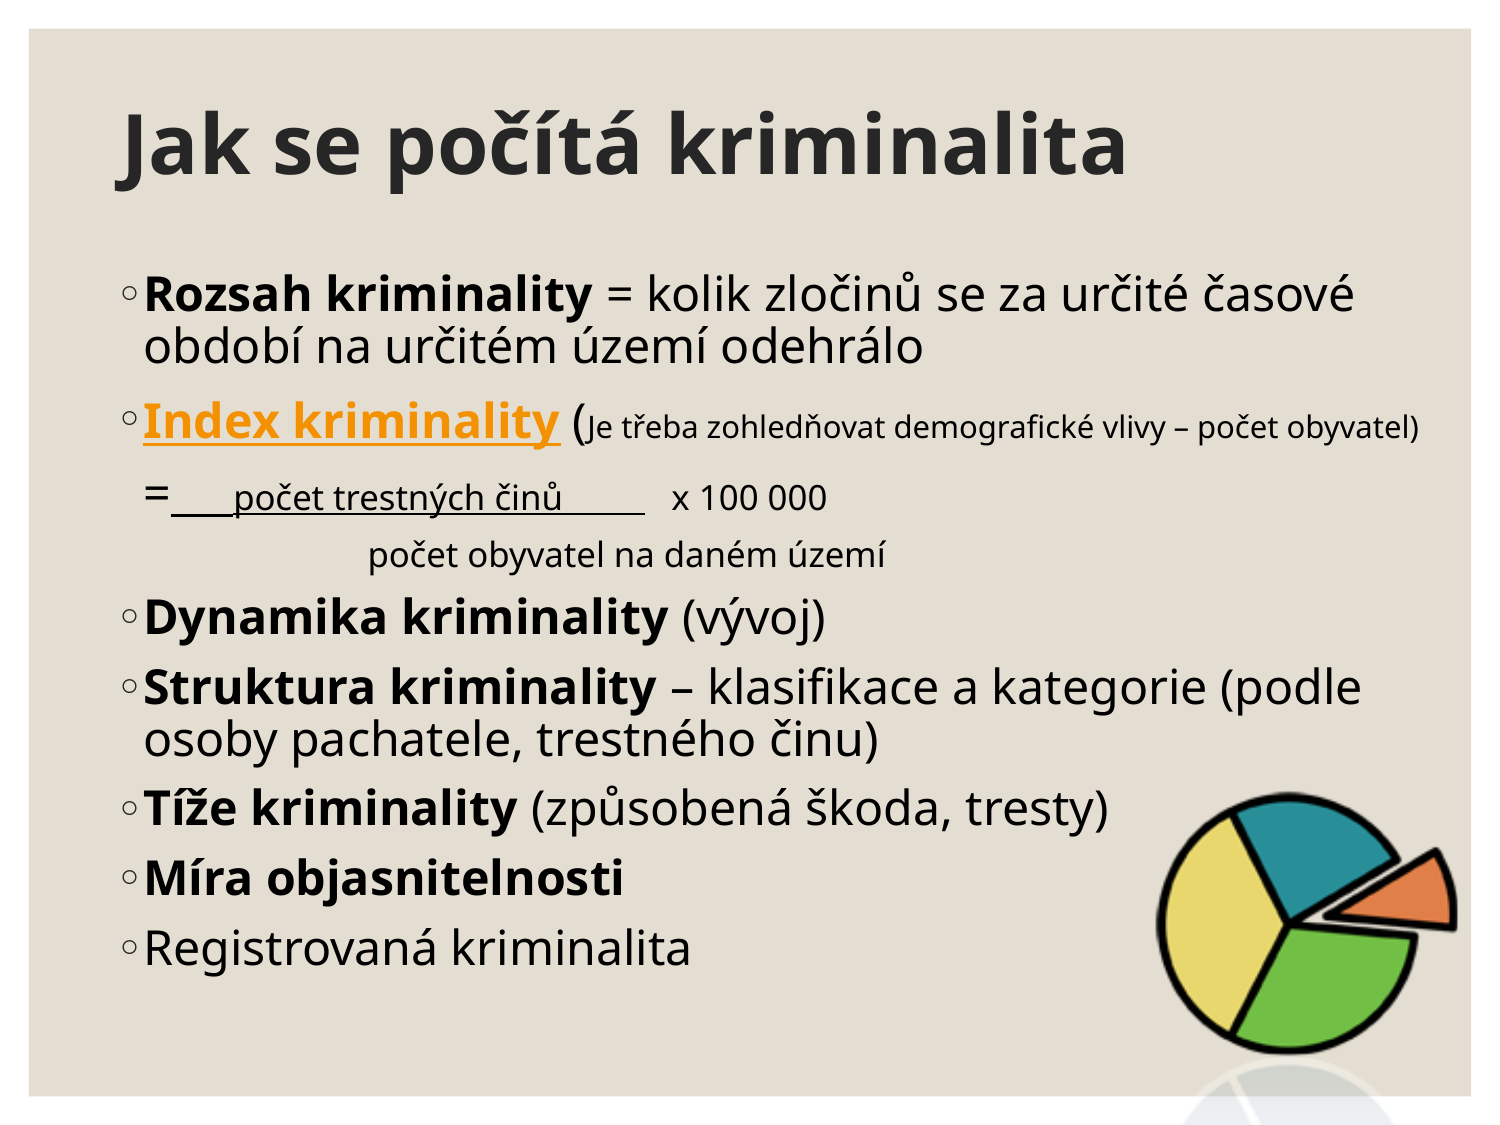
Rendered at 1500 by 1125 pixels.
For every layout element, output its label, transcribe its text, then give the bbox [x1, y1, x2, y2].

title Jak se počítá kriminalita [106, 66, 1444, 229]
picture [1068, 779, 1500, 1125]
list Rozsah kriminality = kolik zločinů se za určité časové období na určitém území odehrálo Index kriminality (Je třeba zohledňovat demografické vlivy – počet obyvatel) = počet trestných činů x 100 000 počet obyvatel na daném území Dynamika kriminality (vývoj) Struktura kriminality – klasifikace a kategorie (podle osoby pachatele, trestného činu) Tíže kriminality (způsobená škoda, tresty) Míra objasnitelnosti Registrovaná kriminalita [100, 262, 1438, 1005]
